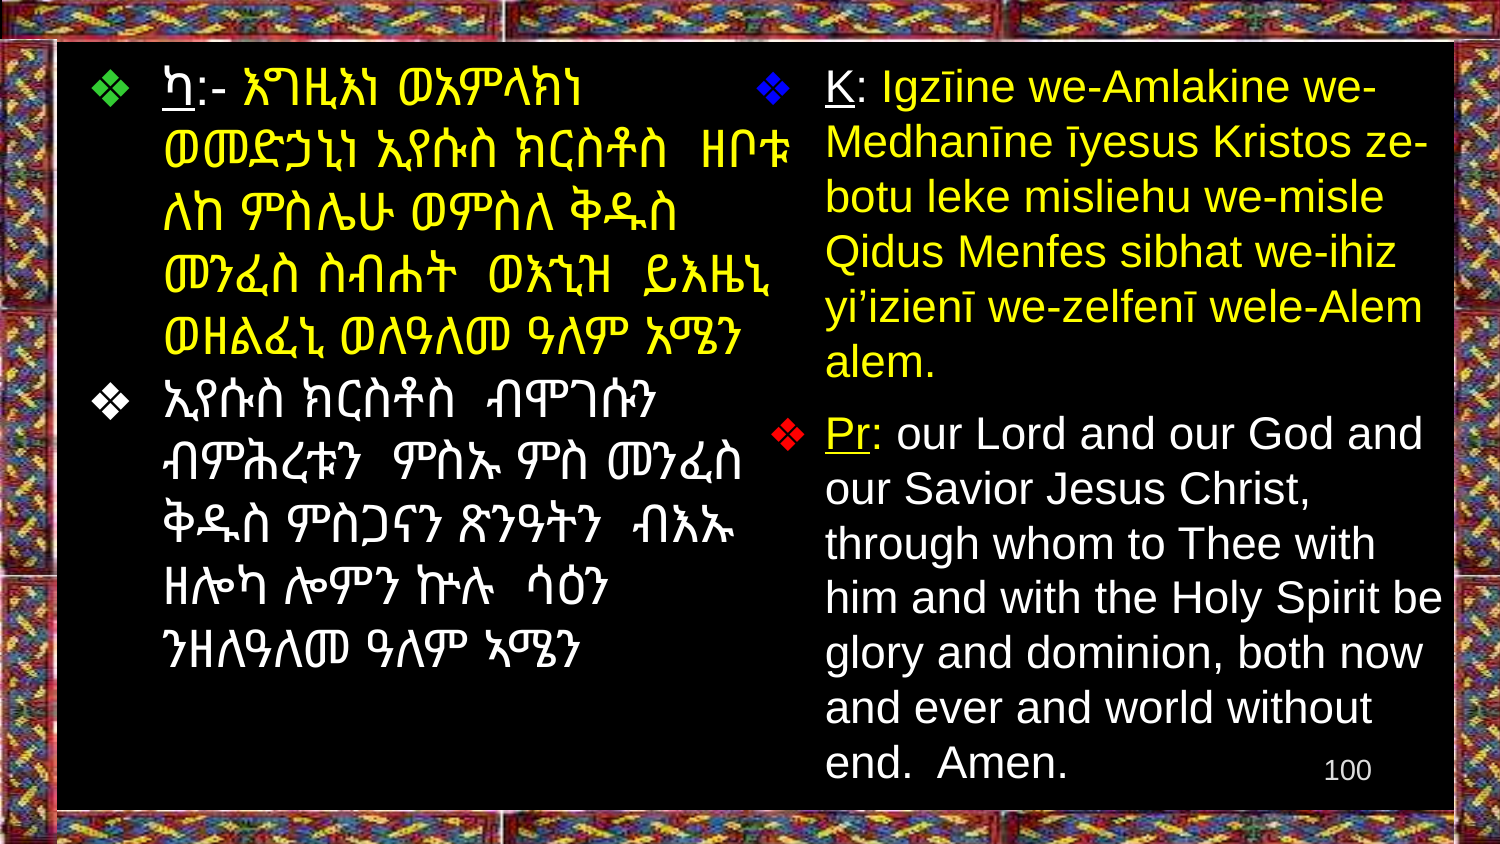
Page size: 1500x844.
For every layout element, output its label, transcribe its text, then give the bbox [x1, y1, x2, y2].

list ካ:- እግዚእነ ወአምላክነ ወመድኃኒነ ኢየሱስ ክርስቶስ ዘቦቱ ለከ ምስሌሁ ወምስለ ቅዱስ መንፈስ ስብሐት ወእኂዝ ይእዜኒ ወዘልፈኒ ወለዓለመ ዓለም አሜን ኢየሱስ ክርስቶስ ብሞገሱን ብምሕረቱን ምስኡ ምስ መንፈስ ቅዱስ ምስጋናን ጽንዓትን ብእኡ ዘሎካ ሎምን ኵሉ ሳዕን ንዘለዓለመ ዓለም ኣሜን [70, 45, 733, 806]
text_box K: Igzīine we-Amlakine we-Medhanīne īyesus Kristos ze-botu leke misliehu we-misle Qidus Menfes sibhat we-ihiz yi’izienī we-zelfenī wele-Alem alem. Pr: our Lord and our God and our Savior Jesus Christ, through whom to Thee with him and with the Holy Spirit be glory and dominion, both now and ever and world without end. Amen. [733, 41, 1460, 806]
picture [0, 0, 1500, 844]
